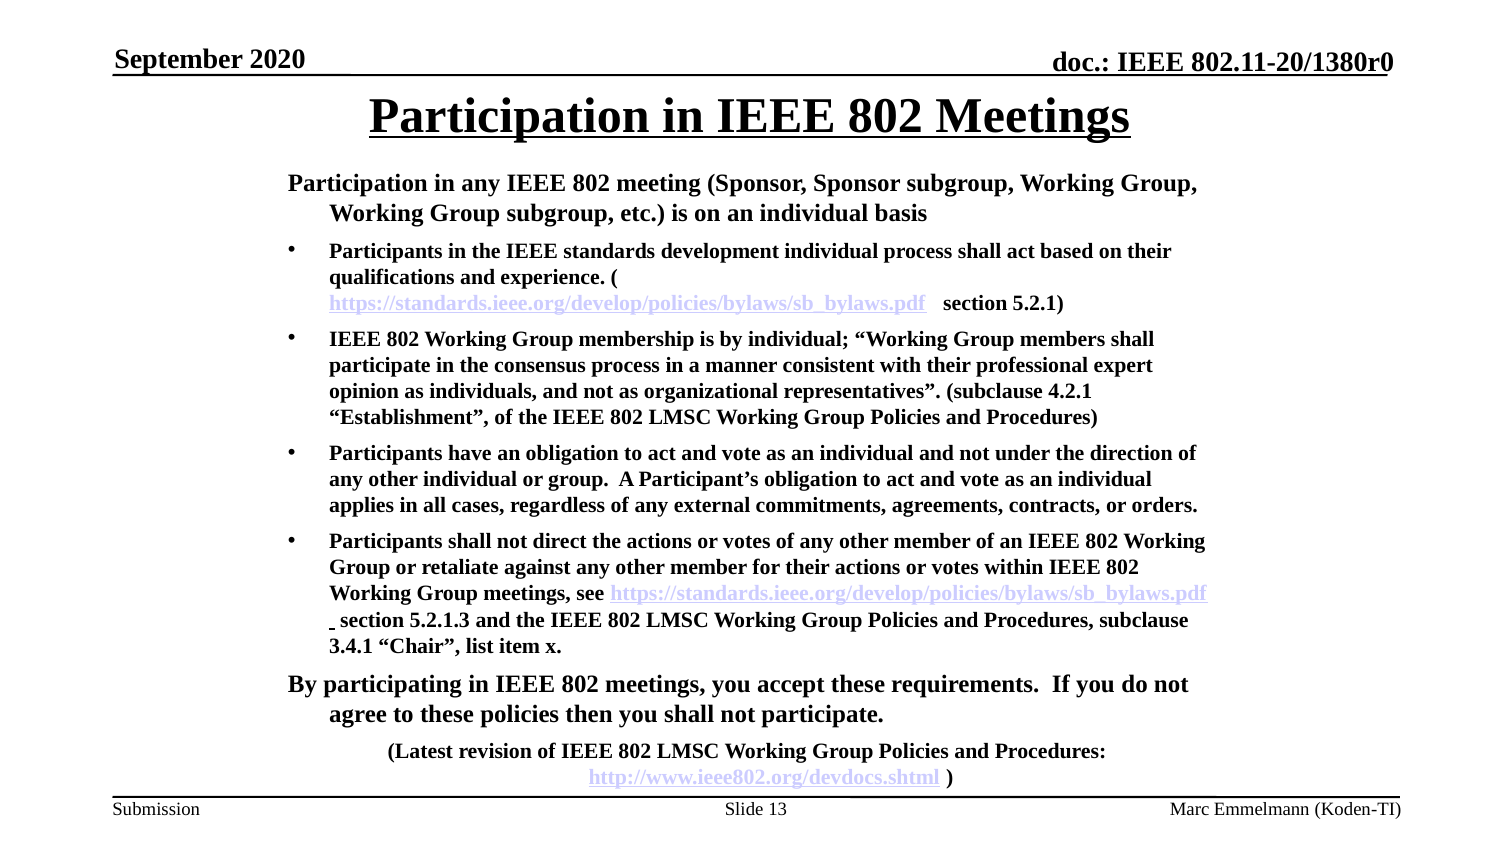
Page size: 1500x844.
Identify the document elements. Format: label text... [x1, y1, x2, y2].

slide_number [114, 40, 423, 75]
slide_number Slide 13 [712, 796, 800, 842]
list Participation in any IEEE 802 meeting (Sponsor, Sponsor subgroup, Working Group, Working Group subgroup, etc.) is on an individual basis Participants in the IEEE standards development individual process shall act based on their qualifications and experience. (https://standards.ieee.org/develop/policies/bylaws/sb_bylaws.pdf section 5.2.1) IEEE 802 Working Group membership is by individual; “Working Group members shall participate in the consensus process in a manner consistent with their professional expert opinion as individuals, and not as organizational representatives”. (subclause 4.2.1 “Establishment”, of the IEEE 802 LMSC Working Group Policies and Procedures) Participants have an obligation to act and vote as an individual and not under the direction of any other individual or group. A Participant’s obligation to act and vote as an individual applies in all cases, regardless of any external commitments, agreements, contracts, or orders. Participants shall not direct the actions or votes of any other member of an IEEE 802 Working Group or retaliate against any other member for their actions or votes within IEEE 802 Working Group meetings, see https://standards.ieee.org/develop/policies/bylaws/sb_bylaws.pdf section 5.2.1.3 and the IEEE 802 LMSC Working Group Policies and Procedures, subclause 3.4.1 “Chair”, list item x. By participating in IEEE 802 meetings, you accept these requirements. If you do not agree to these policies then you shall not participate. (Latest revision of IEEE 802 LMSC Working Group Policies and Procedures: http://www.ieee802.org/devdocs.shtml ) [271, 159, 1229, 666]
footer Marc Emmelmann (Koden-TI) [878, 796, 1402, 820]
title Participation in IEEE 802 Meetings [271, 46, 1229, 159]
